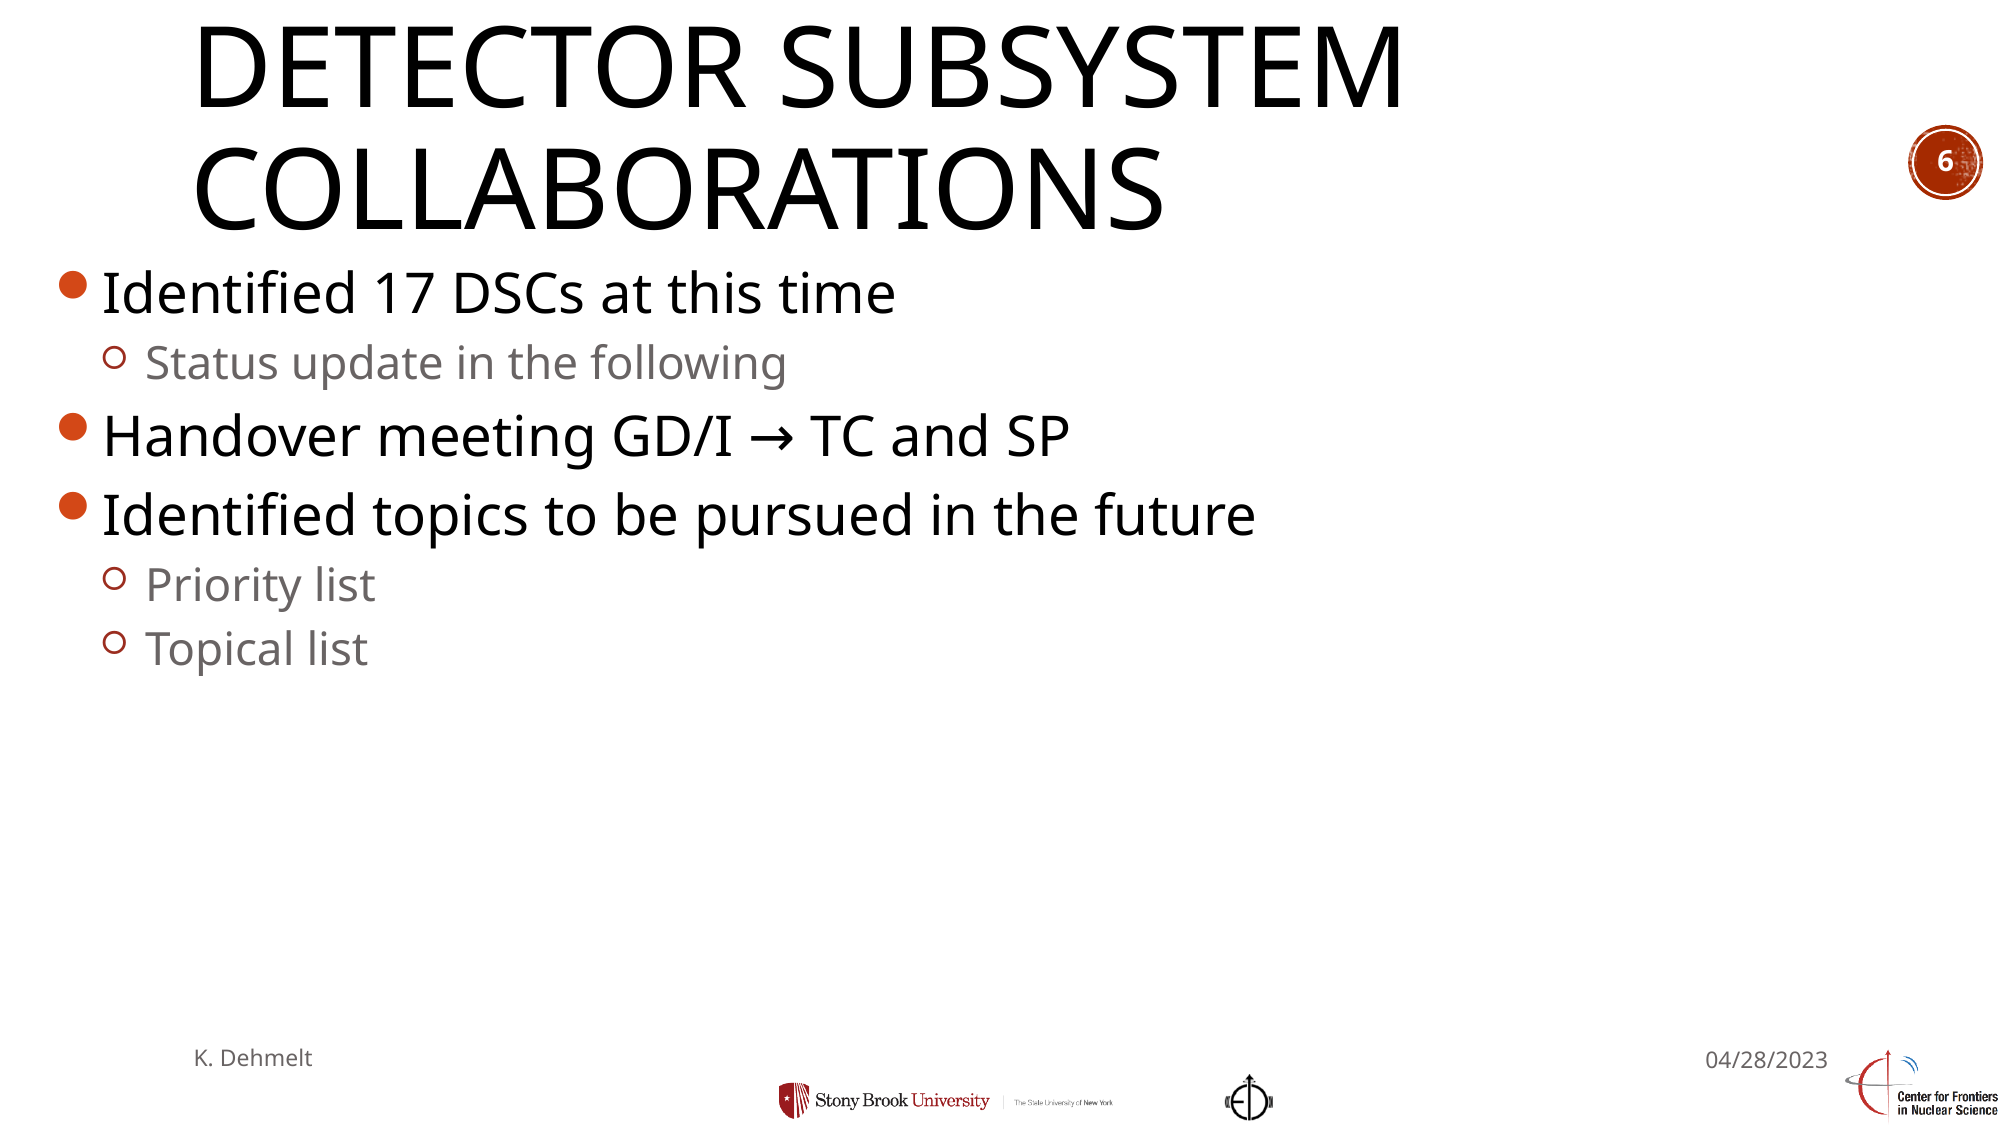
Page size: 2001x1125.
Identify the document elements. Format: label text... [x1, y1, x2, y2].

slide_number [1306, 1028, 1844, 1089]
footer K. Dehmelt [178, 1028, 1217, 1089]
picture [1843, 1048, 1999, 1125]
slide_number 6 [1893, 132, 1999, 192]
title Detector subsystem collaborations [175, 0, 1826, 249]
text_box Identified 17 DSCs at this time Status update in the following Handover meeting GD/I → TC and SP Identified topics to be pursued in the future Priority list Topical list [40, 249, 1964, 1005]
picture [778, 1089, 1113, 1125]
picture [1224, 1074, 1273, 1121]
